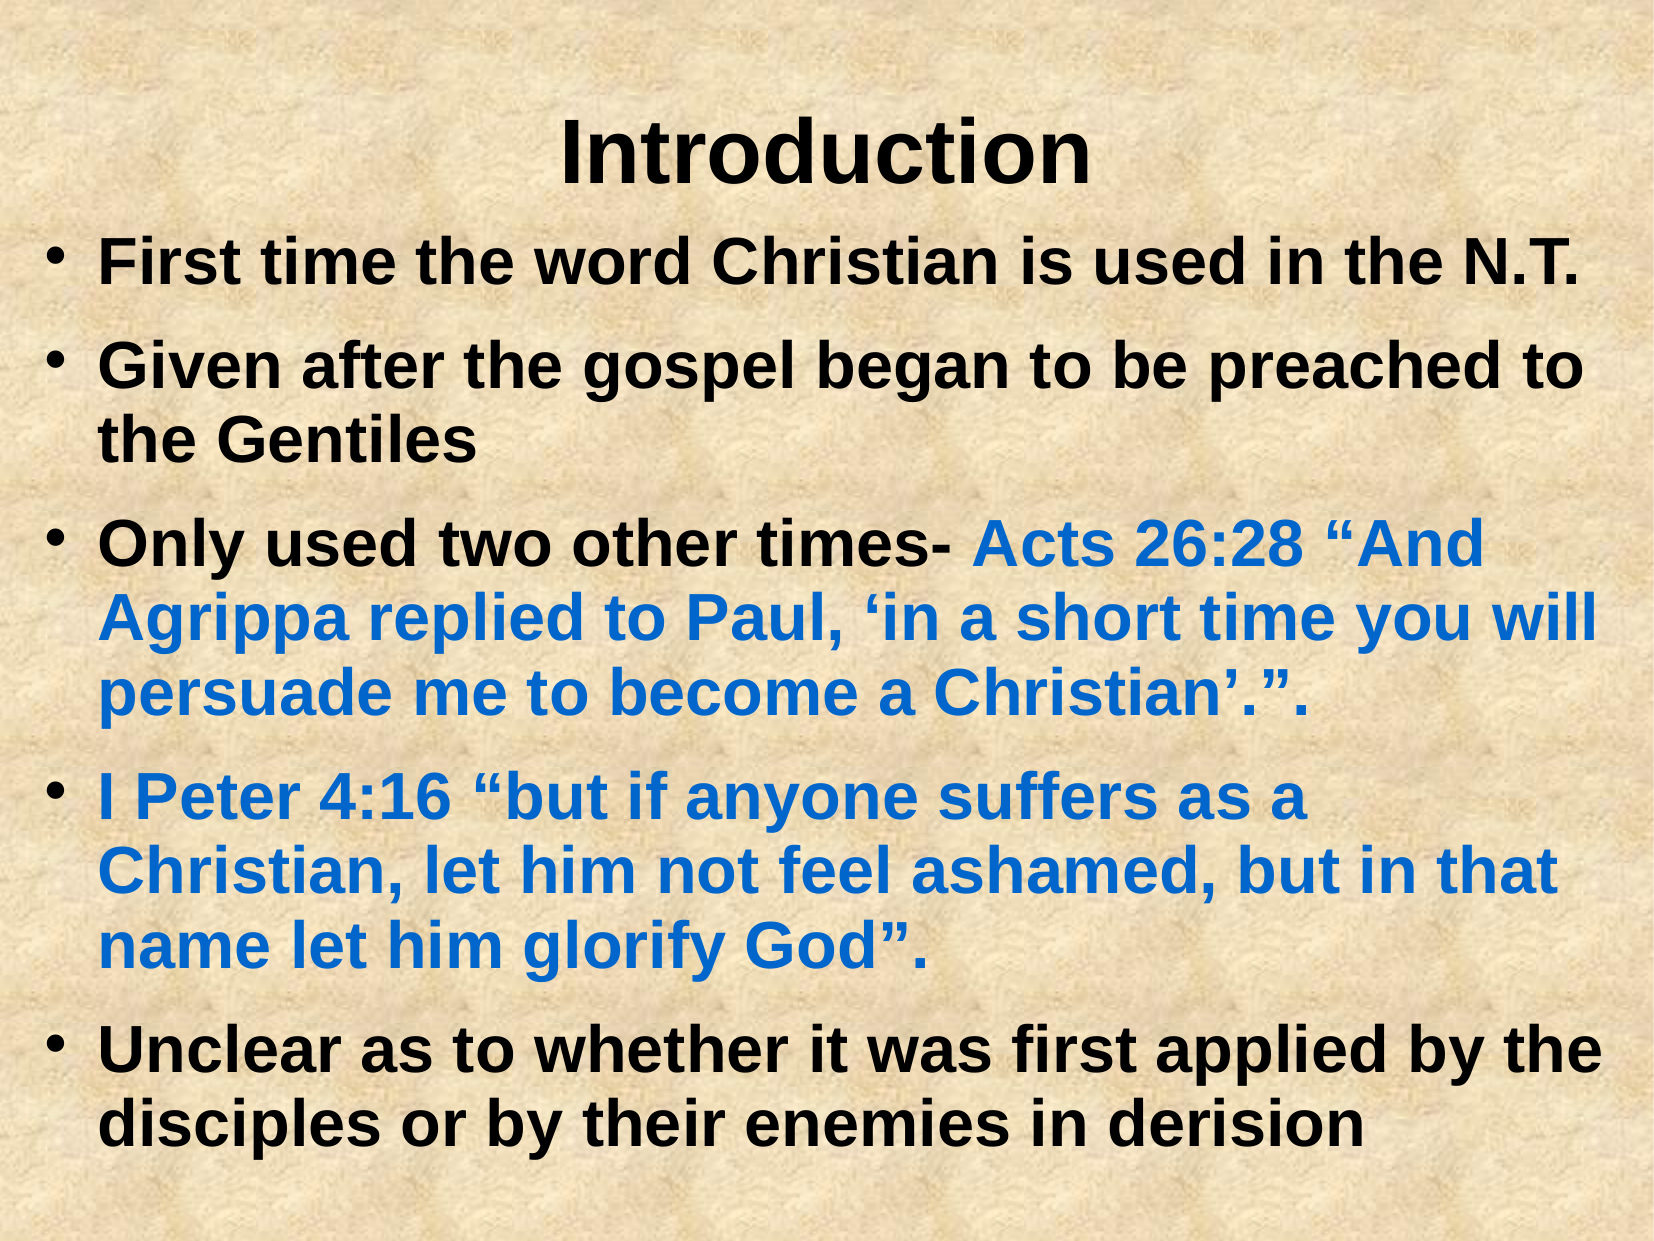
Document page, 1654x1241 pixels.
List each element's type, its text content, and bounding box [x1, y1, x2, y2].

title Introduction [82, 49, 1571, 220]
list First time the word Christian is used in the N.T. Given after the gospel began to be preached to the Gentiles Only used two other times- Acts 26:28 “And Agrippa replied to Paul, ‘in a short time you will persuade me to become a Christian’.”. I Peter 4:16 “but if anyone suffers as a Christian, let him not feel ashamed, but in that name let him glorify God”. Unclear as to whether it was first applied by the disciples or by their enemies in derision [26, 220, 1626, 1195]
picture [0, 0, 1654, 1241]
